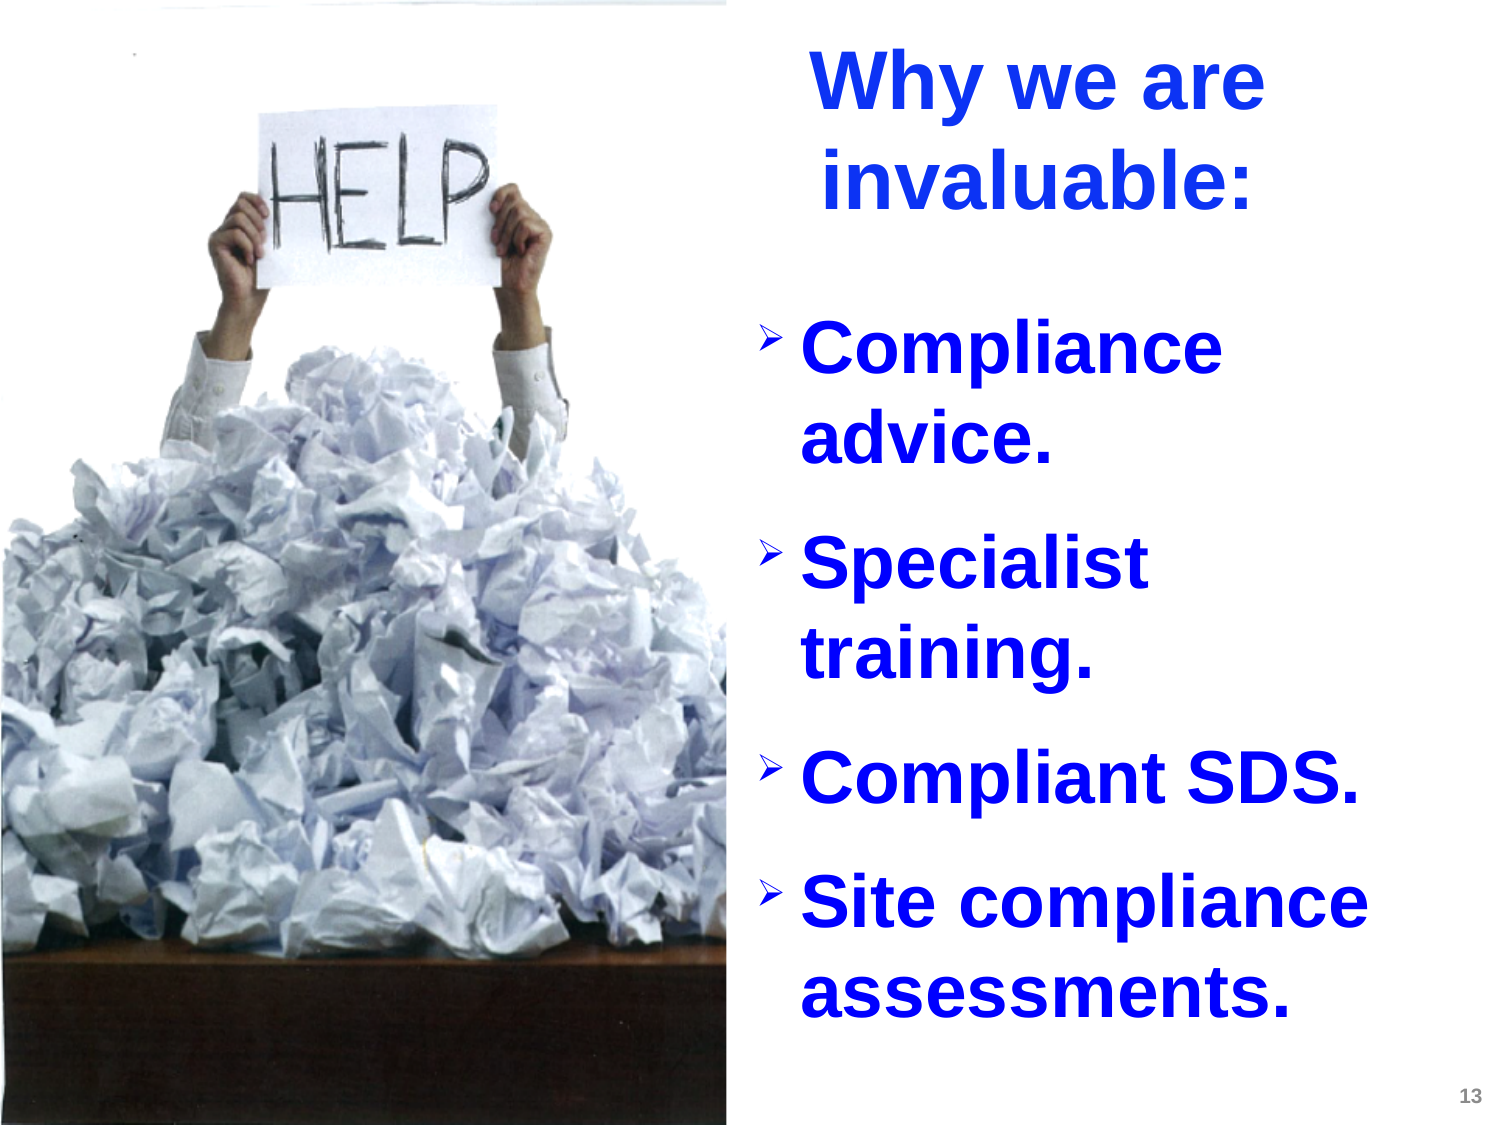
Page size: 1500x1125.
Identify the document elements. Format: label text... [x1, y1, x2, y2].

picture [0, 0, 727, 1125]
slide_number 13 [1423, 1065, 1498, 1125]
text_box Compliance advice. Specialist training. Compliant SDS. Site compliance assessments. [731, 290, 1471, 1041]
text_box Why we are invaluable: [731, 19, 1388, 234]
